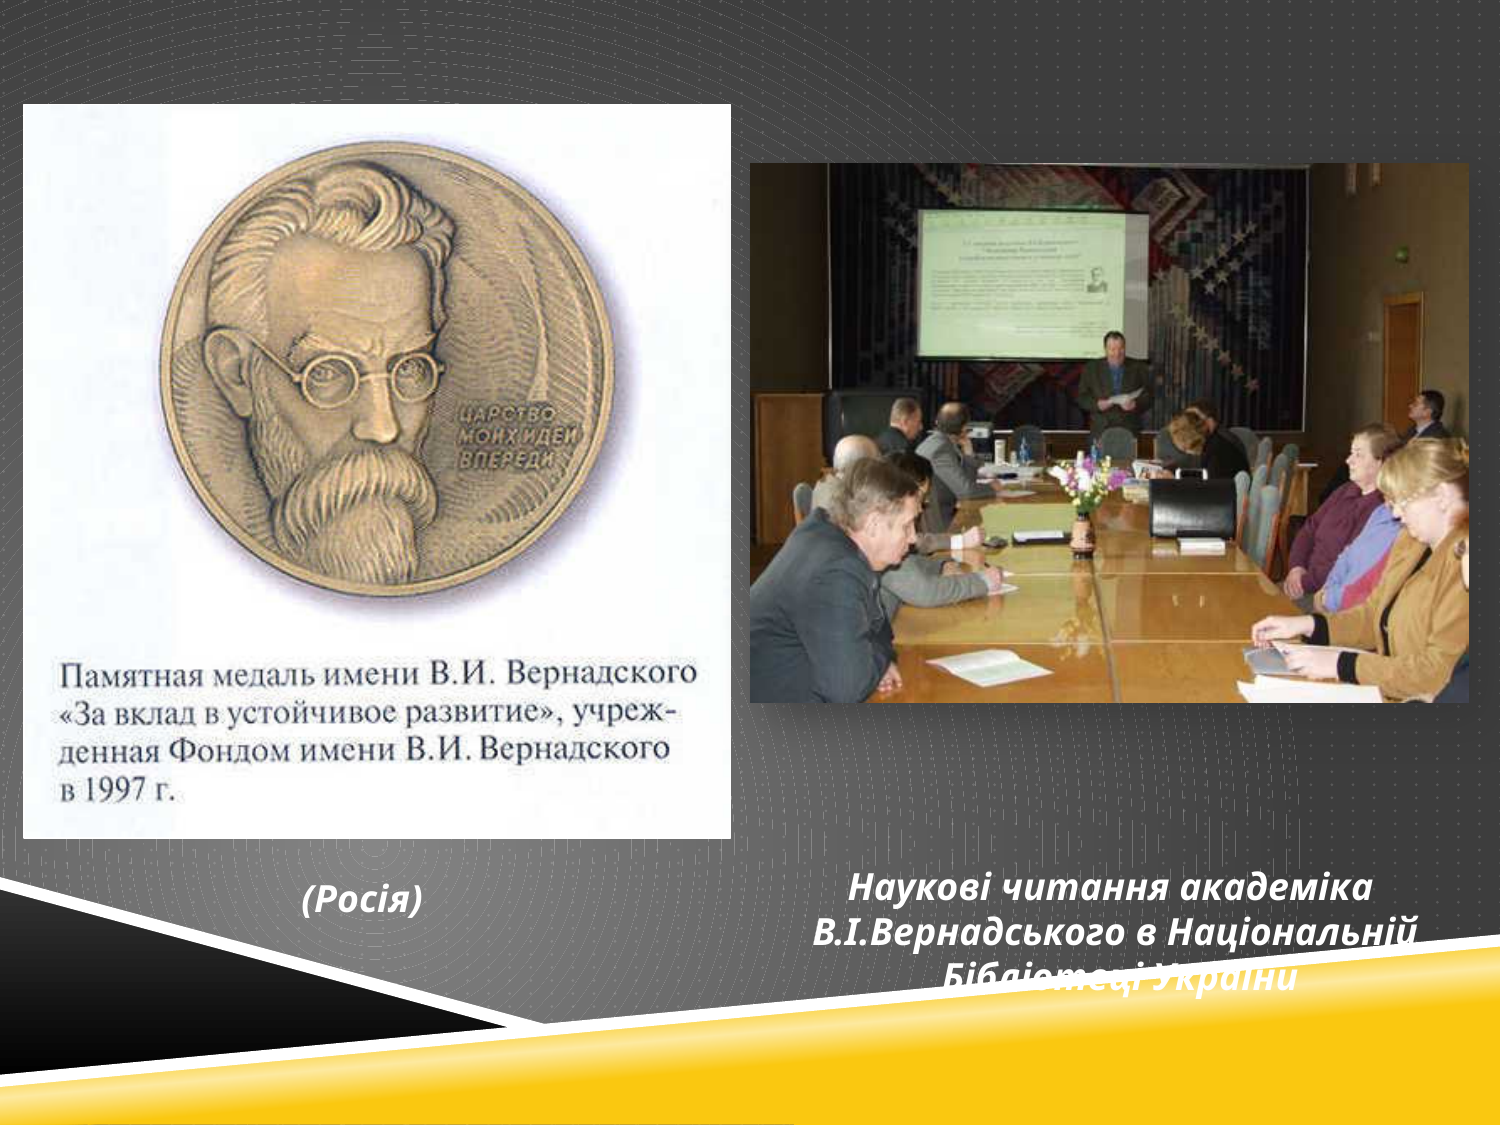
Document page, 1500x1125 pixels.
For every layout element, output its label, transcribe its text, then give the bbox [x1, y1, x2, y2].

picture [749, 163, 1469, 704]
text_box Наукові читання академіка В.І.Вернадського в Національній Бібліотеці України [797, 855, 1434, 1006]
picture [24, 105, 731, 838]
text_box (Росія) [286, 867, 438, 927]
